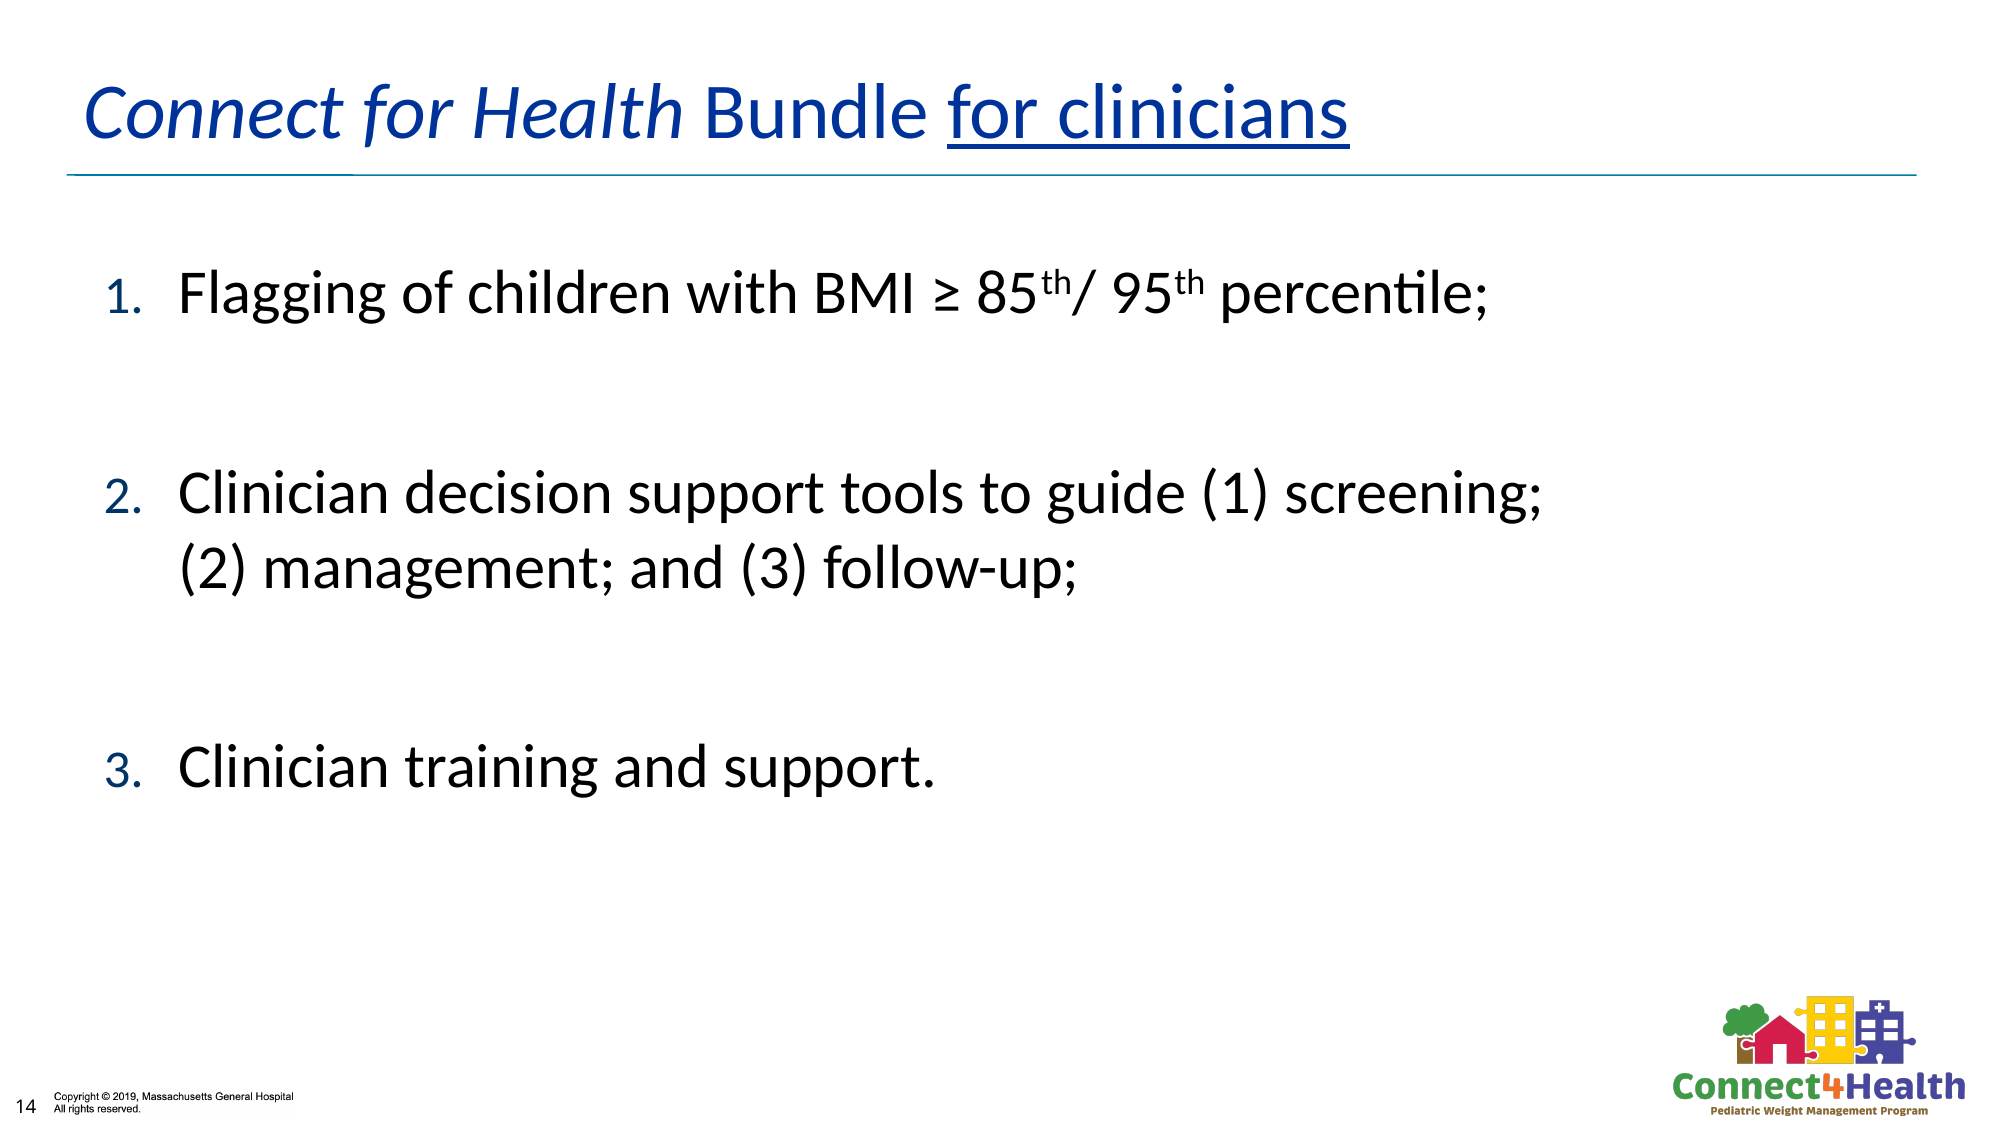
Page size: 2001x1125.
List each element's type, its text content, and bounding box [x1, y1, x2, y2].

list Flagging of children with BMI ≥ 85th/ 95th percentile; Clinician decision support tools to guide (1) screening; (2) management; and (3) follow-up; Clinician training and support. [88, 243, 1971, 928]
title Connect for Health Bundle for clinicians [68, 0, 1854, 214]
picture [1673, 996, 1965, 1116]
slide_number 14 [0, 1087, 417, 1125]
